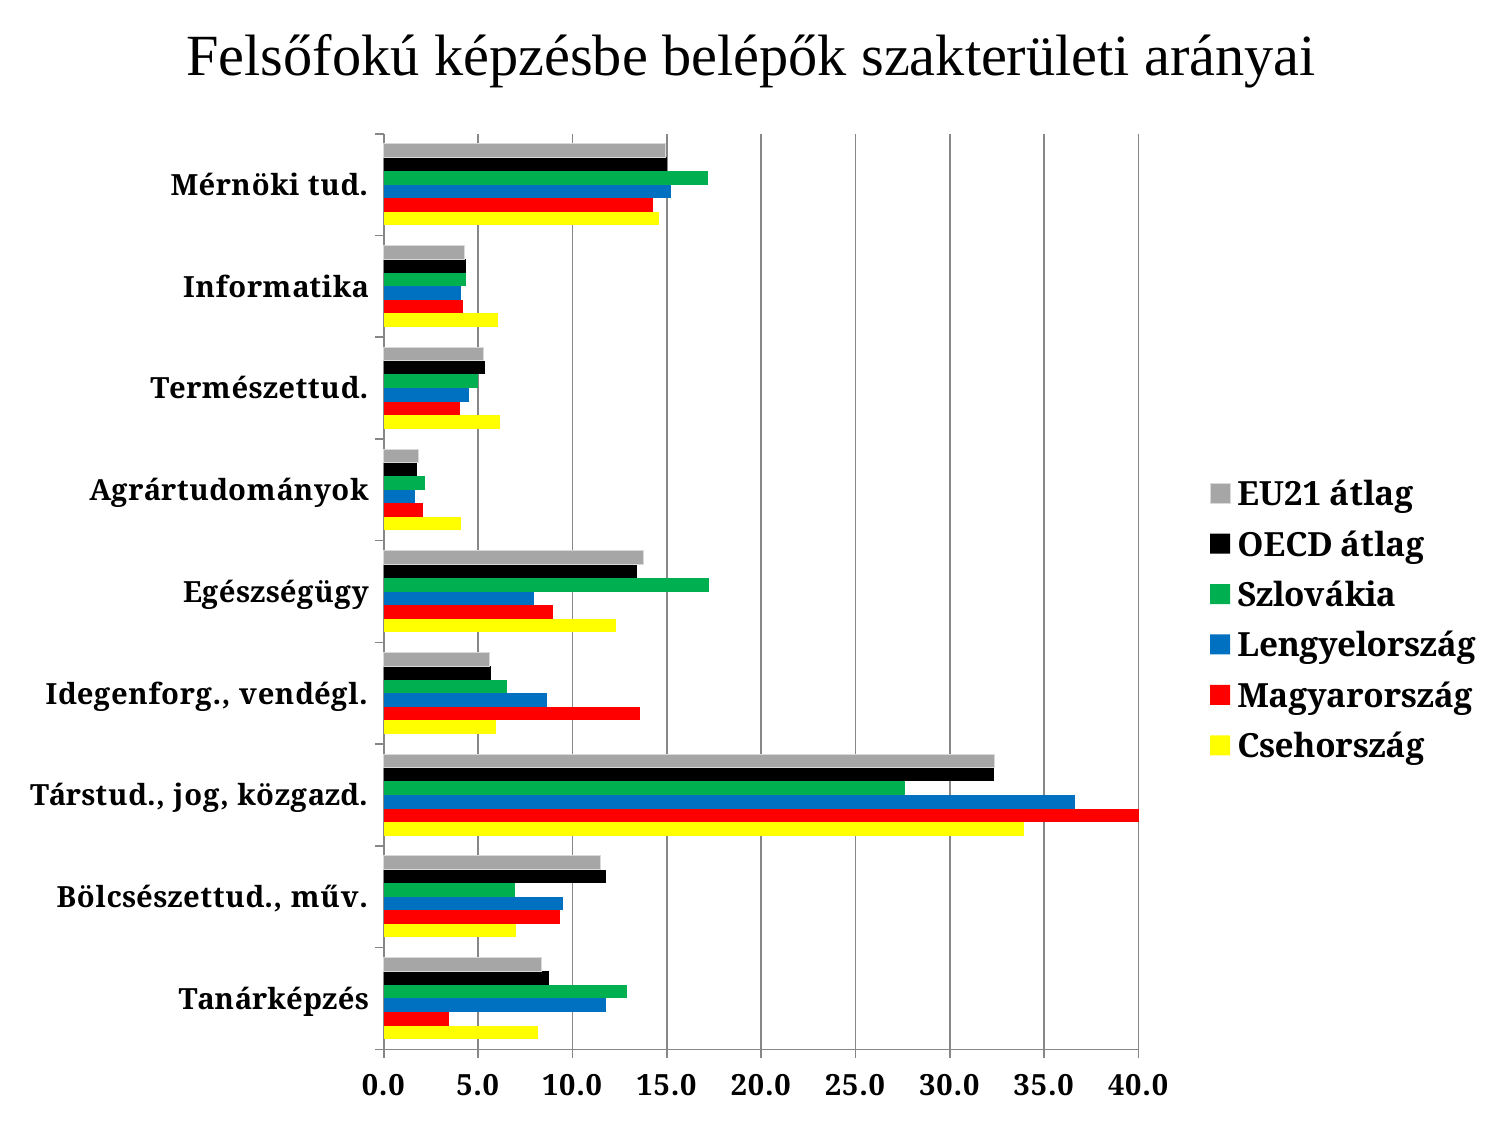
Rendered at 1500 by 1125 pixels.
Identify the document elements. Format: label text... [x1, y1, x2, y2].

title Felsőfokú képzésbe belépők szakterületi arányai [76, 0, 1427, 105]
chart [0, 113, 1500, 1125]
